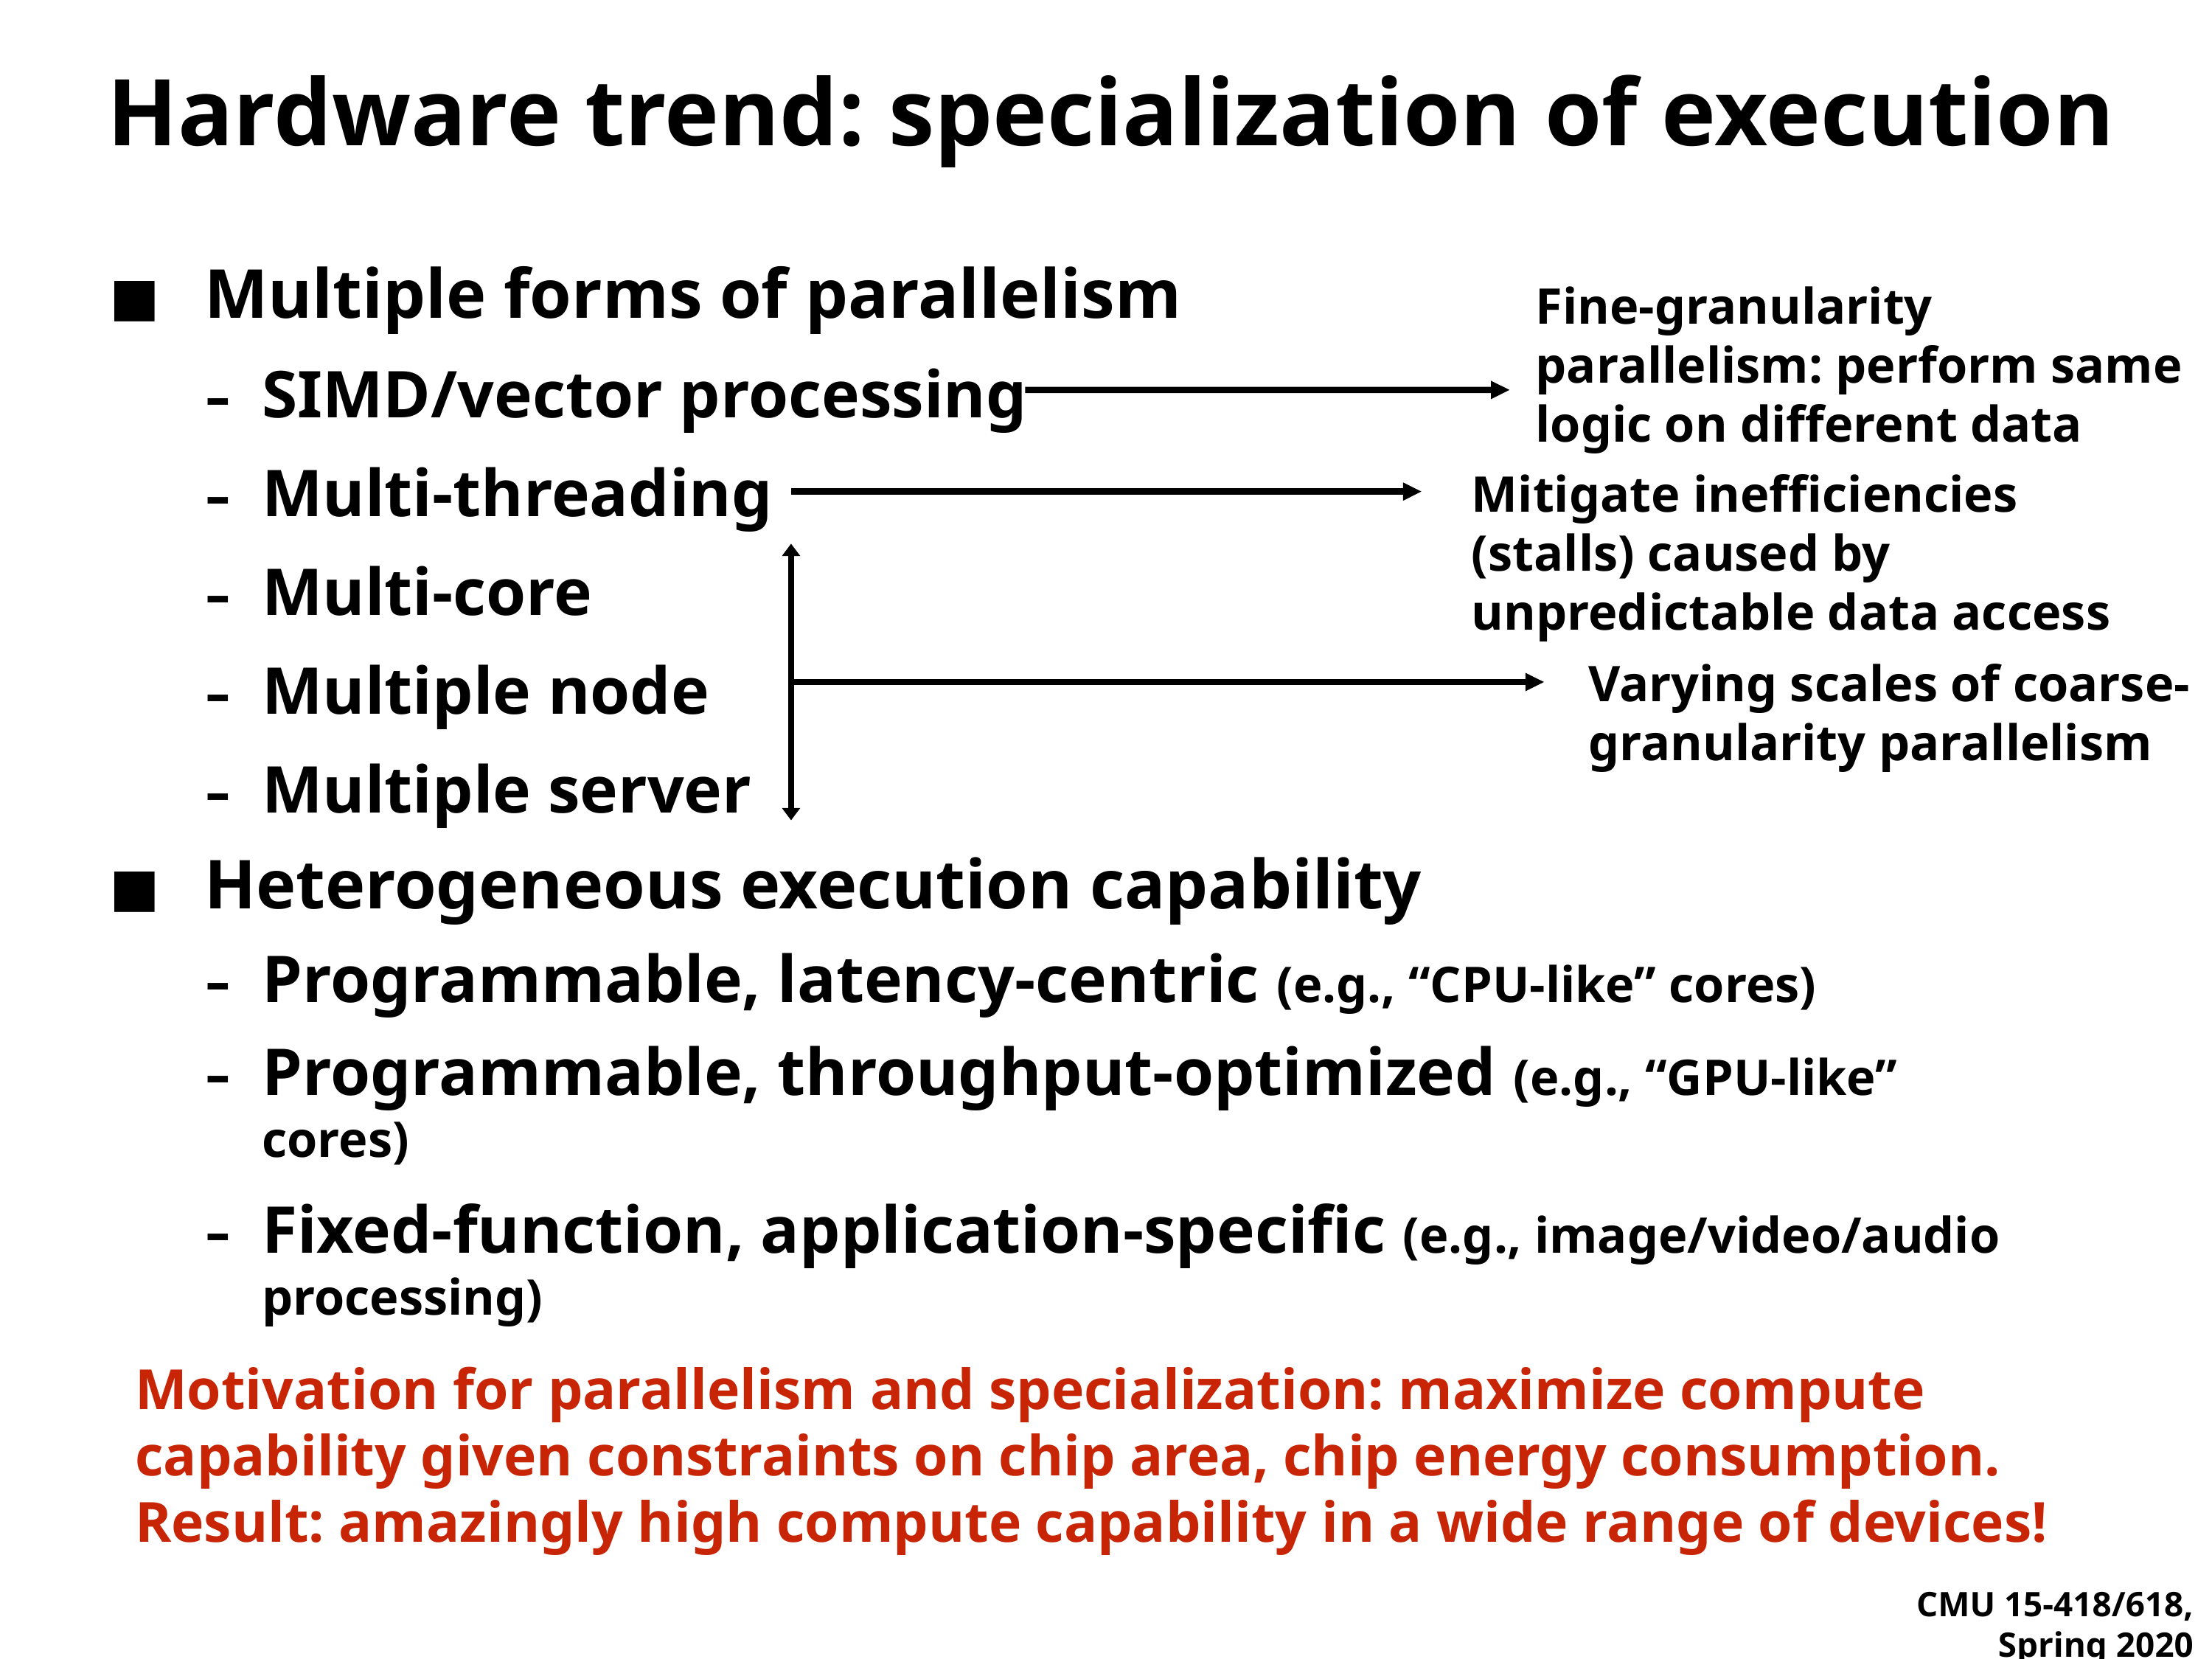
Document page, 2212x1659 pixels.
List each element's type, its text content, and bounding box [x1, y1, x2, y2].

text_box [793, 677, 1544, 687]
title Hardware trend: specialization of execution [100, 47, 2133, 184]
text_box Motivation for parallelism and specialization: maximize compute capability given constraints on chip area, chip energy consumption. Result: amazingly high compute capability in a wide range of devices! [128, 1347, 2083, 1559]
text_box Fine-granularity parallelism: perform same logic on different data [1529, 268, 2212, 459]
text_box [786, 543, 796, 821]
text_box [791, 487, 1422, 496]
text_box [1025, 385, 1510, 395]
text_box Mitigate inefficiencies (stalls) caused by unpredictable data access [1465, 456, 2180, 647]
text_box Varying scales of coarse-granularity parallelism [1582, 646, 2212, 776]
list Multiple forms of parallelism SIMD/vector processing Multi-threading Multi-core Multiple node Multiple server Heterogeneous execution capability Programmable, latency-centric (e.g., “CPU-like” cores) Programmable, throughput-optimized (e.g., “GPU-like” cores) Fixed-function, application-specific (e.g., image/video/audio processing) [100, 243, 2056, 1397]
